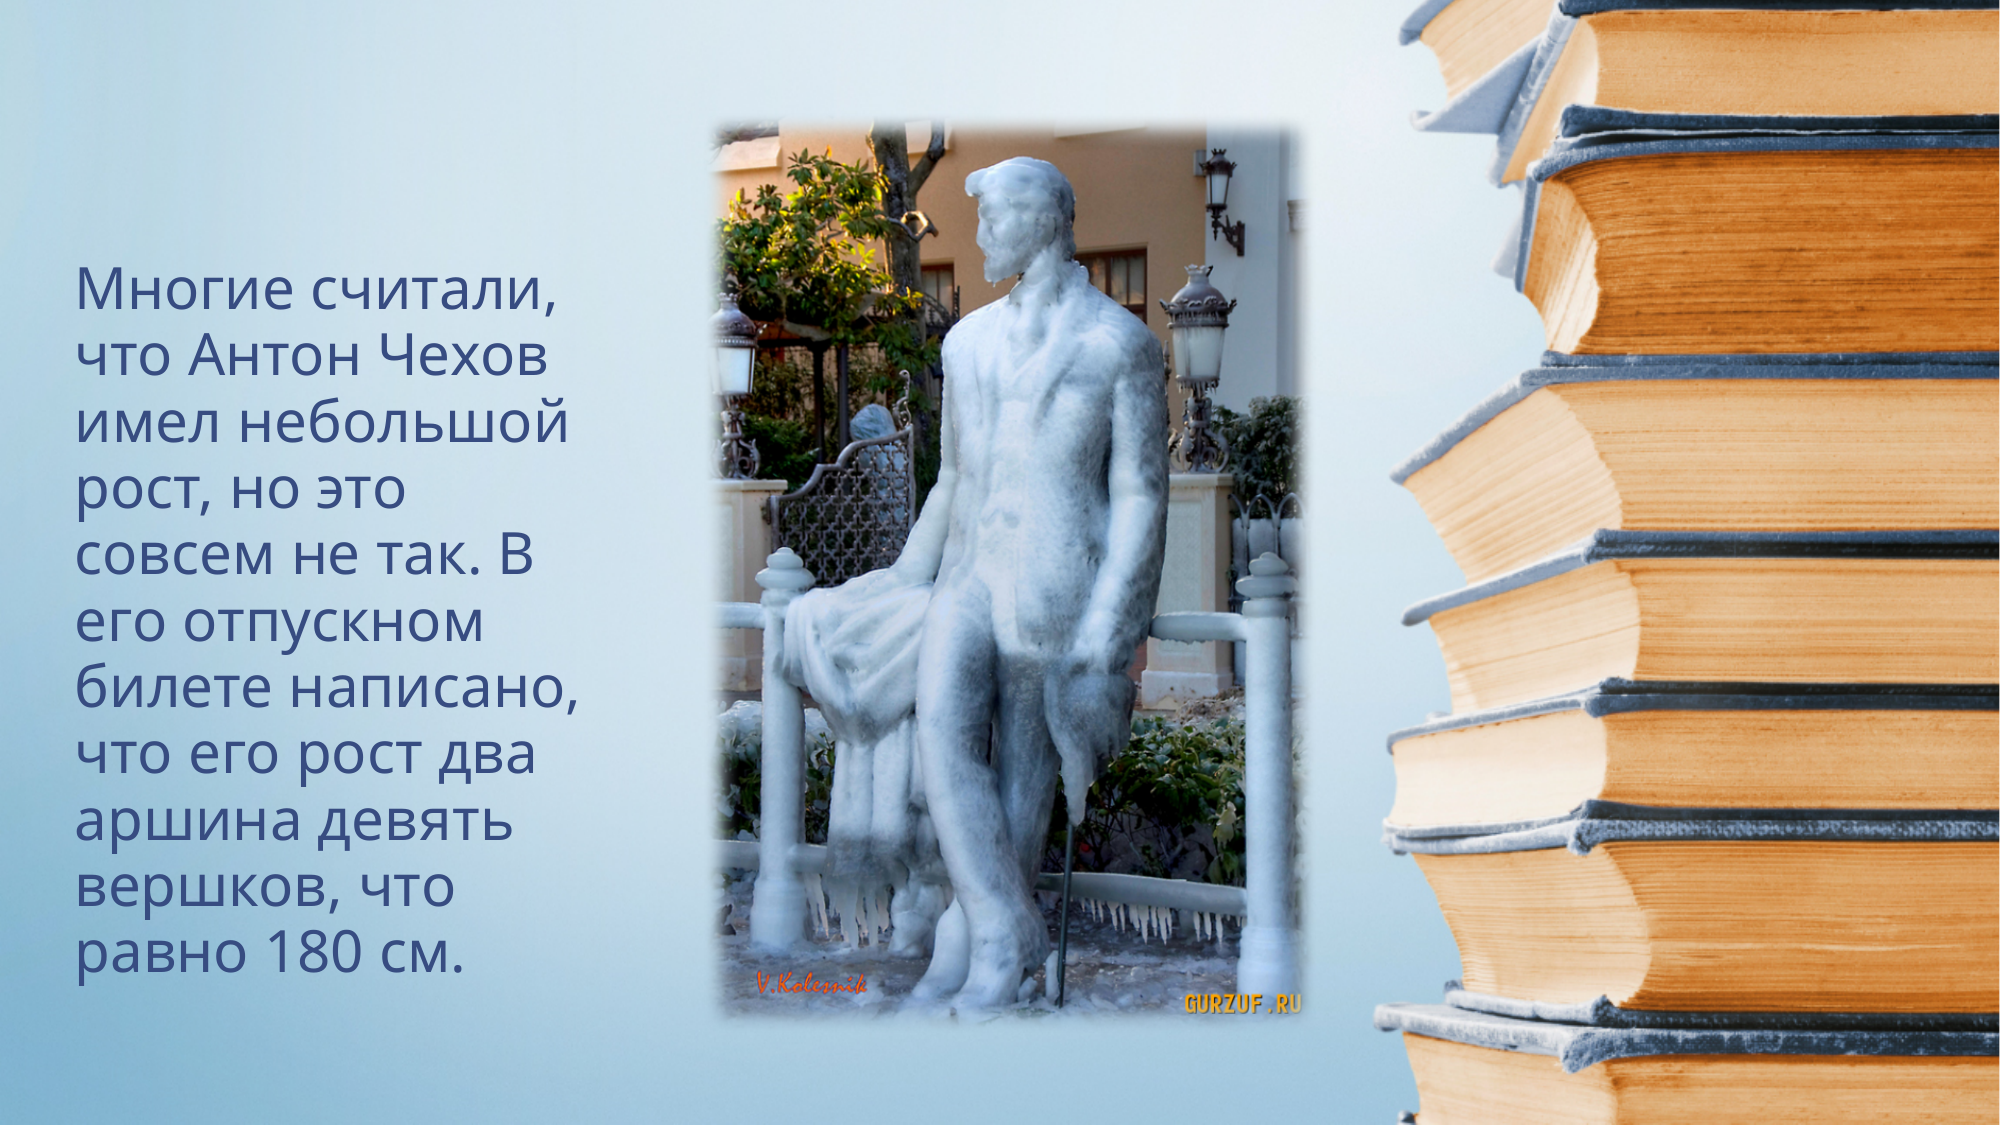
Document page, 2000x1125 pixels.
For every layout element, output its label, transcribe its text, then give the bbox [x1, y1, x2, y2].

picture [0, 0, 2000, 1125]
list Многие считали, что Антон Чехов имел небольшой рост, но это совсем не так. В его отпускном билете написано, что его рост два аршина девять вершков, что равно 180 см. [54, 54, 614, 1066]
